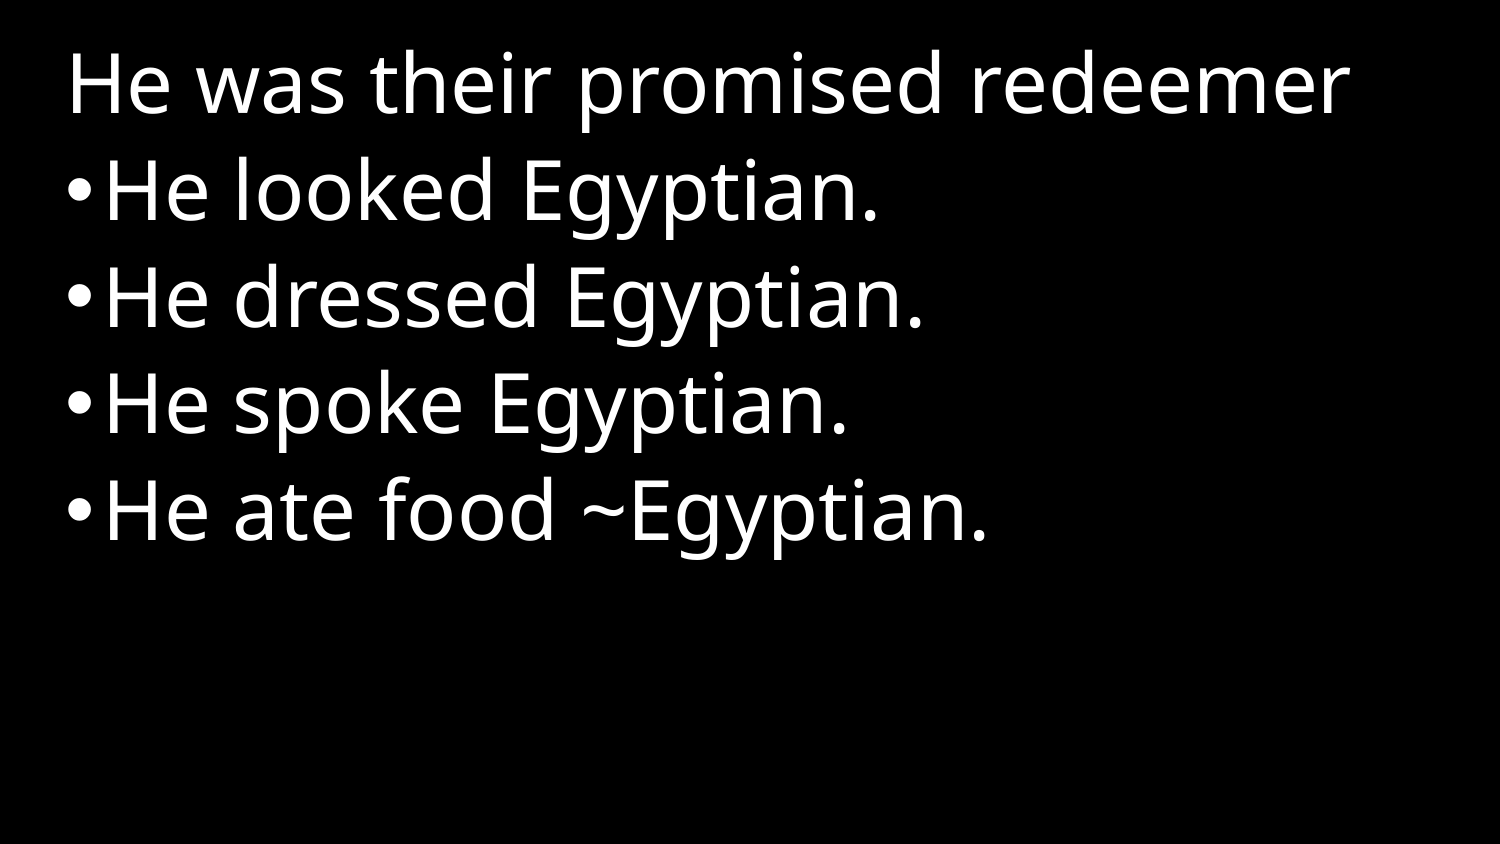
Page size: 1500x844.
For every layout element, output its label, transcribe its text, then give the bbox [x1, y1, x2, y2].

subtitle He was their promised redeemer He looked Egyptian. He dressed Egyptian. He spoke Egyptian. He ate food ~Egyptian. [50, 34, 1450, 797]
